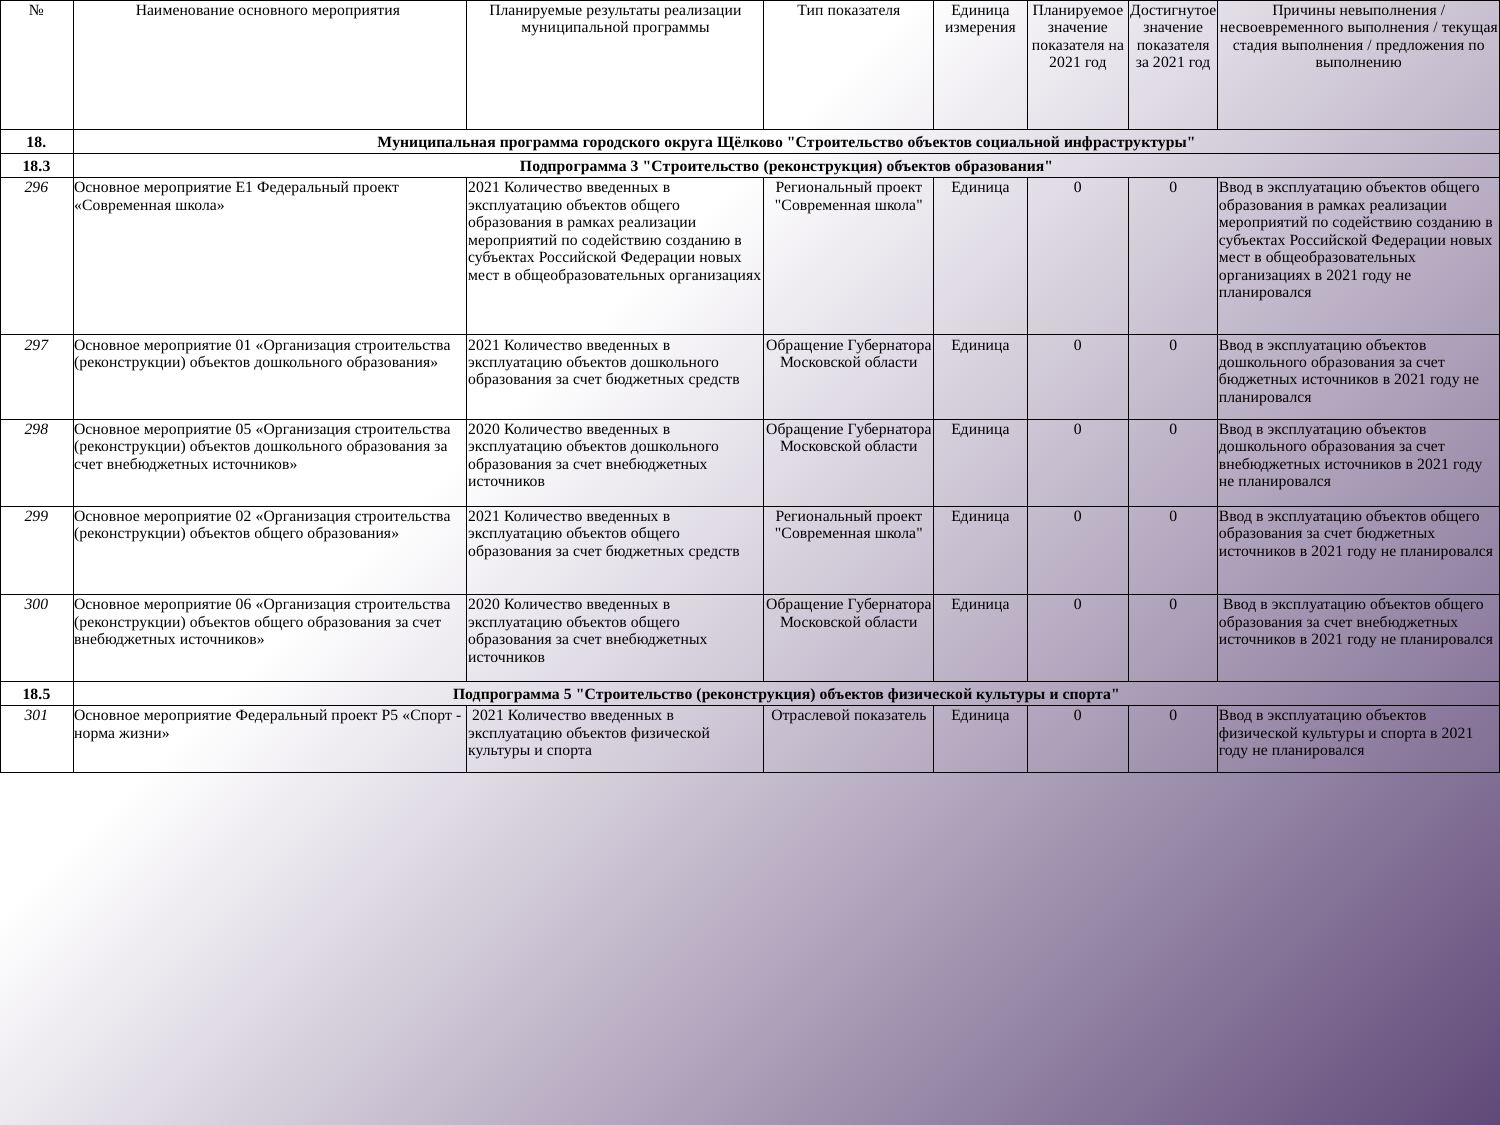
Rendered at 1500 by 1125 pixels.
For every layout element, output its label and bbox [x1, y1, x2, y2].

table_header [934, 1, 1027, 129]
table_cell [1129, 706, 1217, 772]
table_cell [1218, 420, 1499, 506]
table_cell [764, 595, 933, 681]
table_cell [1028, 420, 1128, 506]
table_cell [1218, 507, 1499, 594]
table_header [1218, 1, 1499, 129]
table_cell [1129, 178, 1217, 334]
table_cell [934, 335, 1027, 419]
table_header [1028, 1, 1128, 129]
table_cell [1218, 595, 1499, 681]
table_cell [74, 154, 1499, 177]
table_cell [934, 595, 1027, 681]
table_cell [1, 178, 73, 334]
table_cell [74, 706, 466, 772]
table_cell [1218, 706, 1499, 772]
table_cell [934, 706, 1027, 772]
table_cell [1218, 178, 1499, 334]
table_cell [1028, 595, 1128, 681]
table_cell [934, 178, 1027, 334]
table_cell [74, 507, 466, 594]
table_cell [764, 335, 933, 419]
table_cell [1, 682, 73, 705]
table_cell [74, 420, 466, 506]
table_cell [1, 507, 73, 594]
table_header [467, 1, 763, 129]
table_header [1, 1, 73, 129]
table_cell [74, 335, 466, 419]
table_cell [74, 130, 1499, 153]
table_cell [467, 595, 763, 681]
table_cell [934, 507, 1027, 594]
table_cell [1028, 335, 1128, 419]
table_cell [1, 130, 73, 153]
table_cell [764, 178, 933, 334]
table_cell [467, 507, 763, 594]
table_cell [1028, 178, 1128, 334]
table_cell [1, 706, 73, 772]
table_cell [467, 178, 763, 334]
table_cell [1, 335, 73, 419]
table_cell [74, 178, 466, 334]
table_header [74, 1, 466, 129]
table_cell [1, 420, 73, 506]
table_cell [74, 682, 1499, 705]
table_cell [764, 420, 933, 506]
table_cell [764, 507, 933, 594]
table_cell [764, 706, 933, 772]
table_cell [1129, 420, 1217, 506]
table_cell [74, 595, 466, 681]
table_cell [1129, 335, 1217, 419]
table_cell [1, 595, 73, 681]
table_cell [1129, 595, 1217, 681]
table_cell [934, 420, 1027, 506]
table_cell [1028, 507, 1128, 594]
table_cell [1129, 507, 1217, 594]
table_cell [1218, 335, 1499, 419]
table_cell [467, 420, 763, 506]
table_header [764, 1, 933, 129]
table_cell [1, 154, 73, 177]
table_cell [467, 335, 763, 419]
table_header [1129, 1, 1217, 129]
table_cell [467, 706, 763, 772]
table_cell [1028, 706, 1128, 772]
